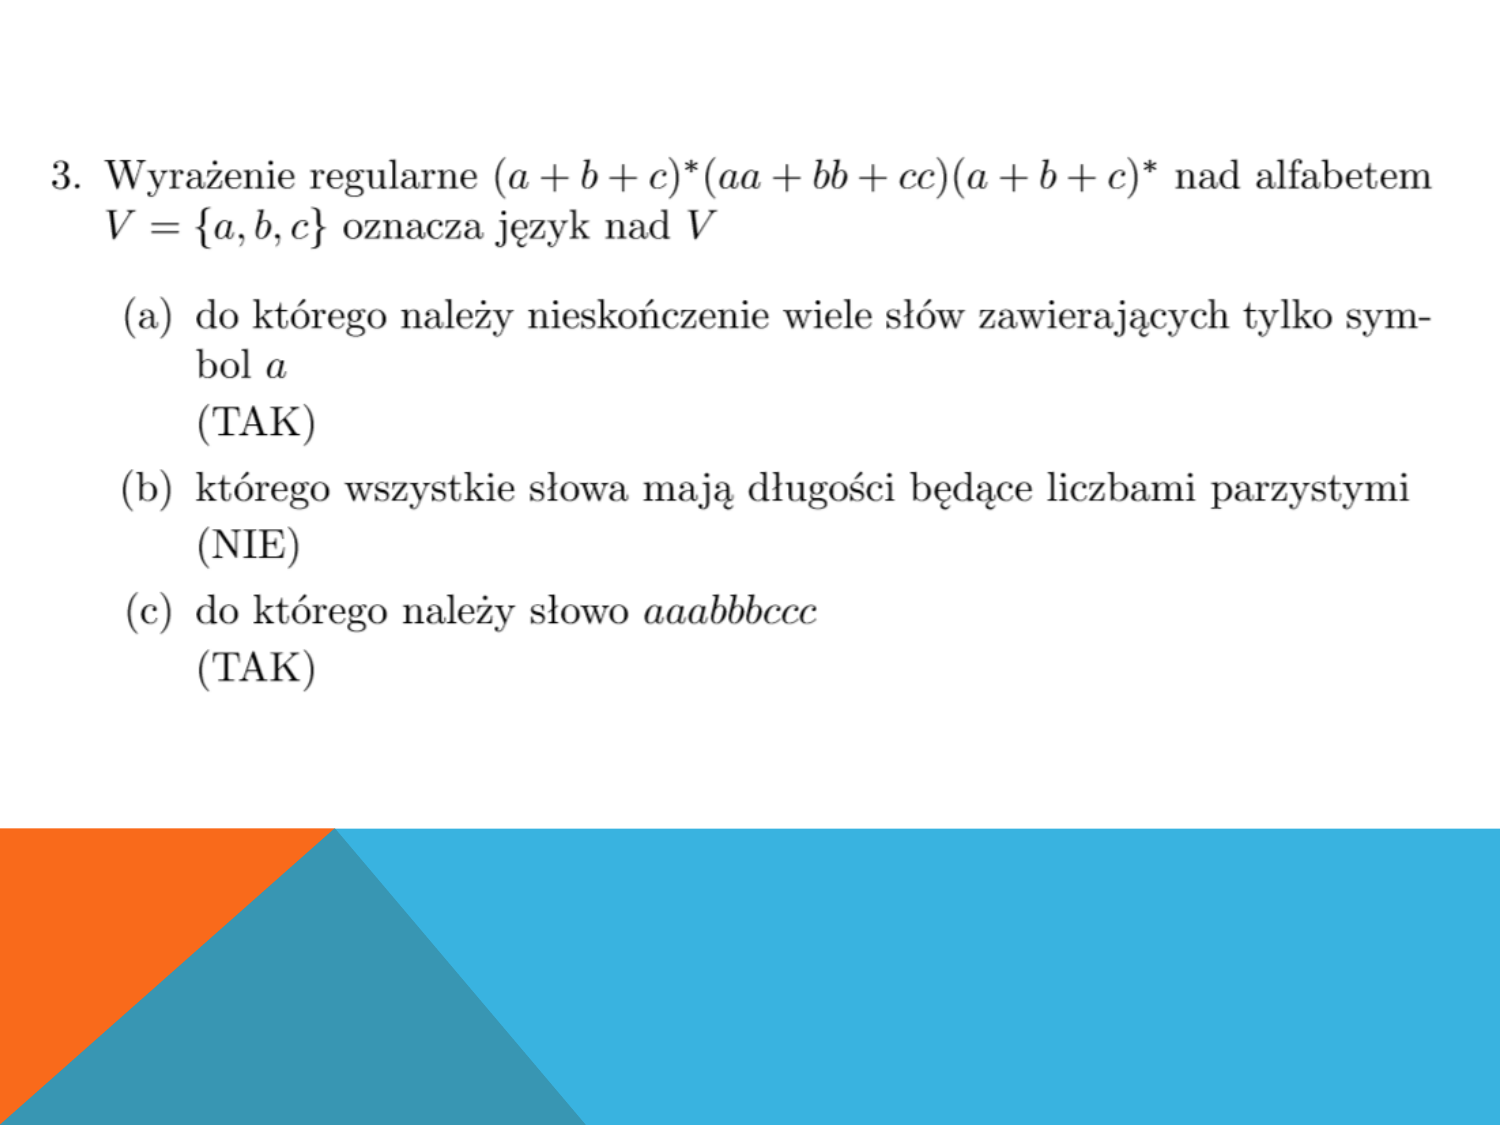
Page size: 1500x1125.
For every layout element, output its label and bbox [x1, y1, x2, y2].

picture [29, 137, 1477, 712]
